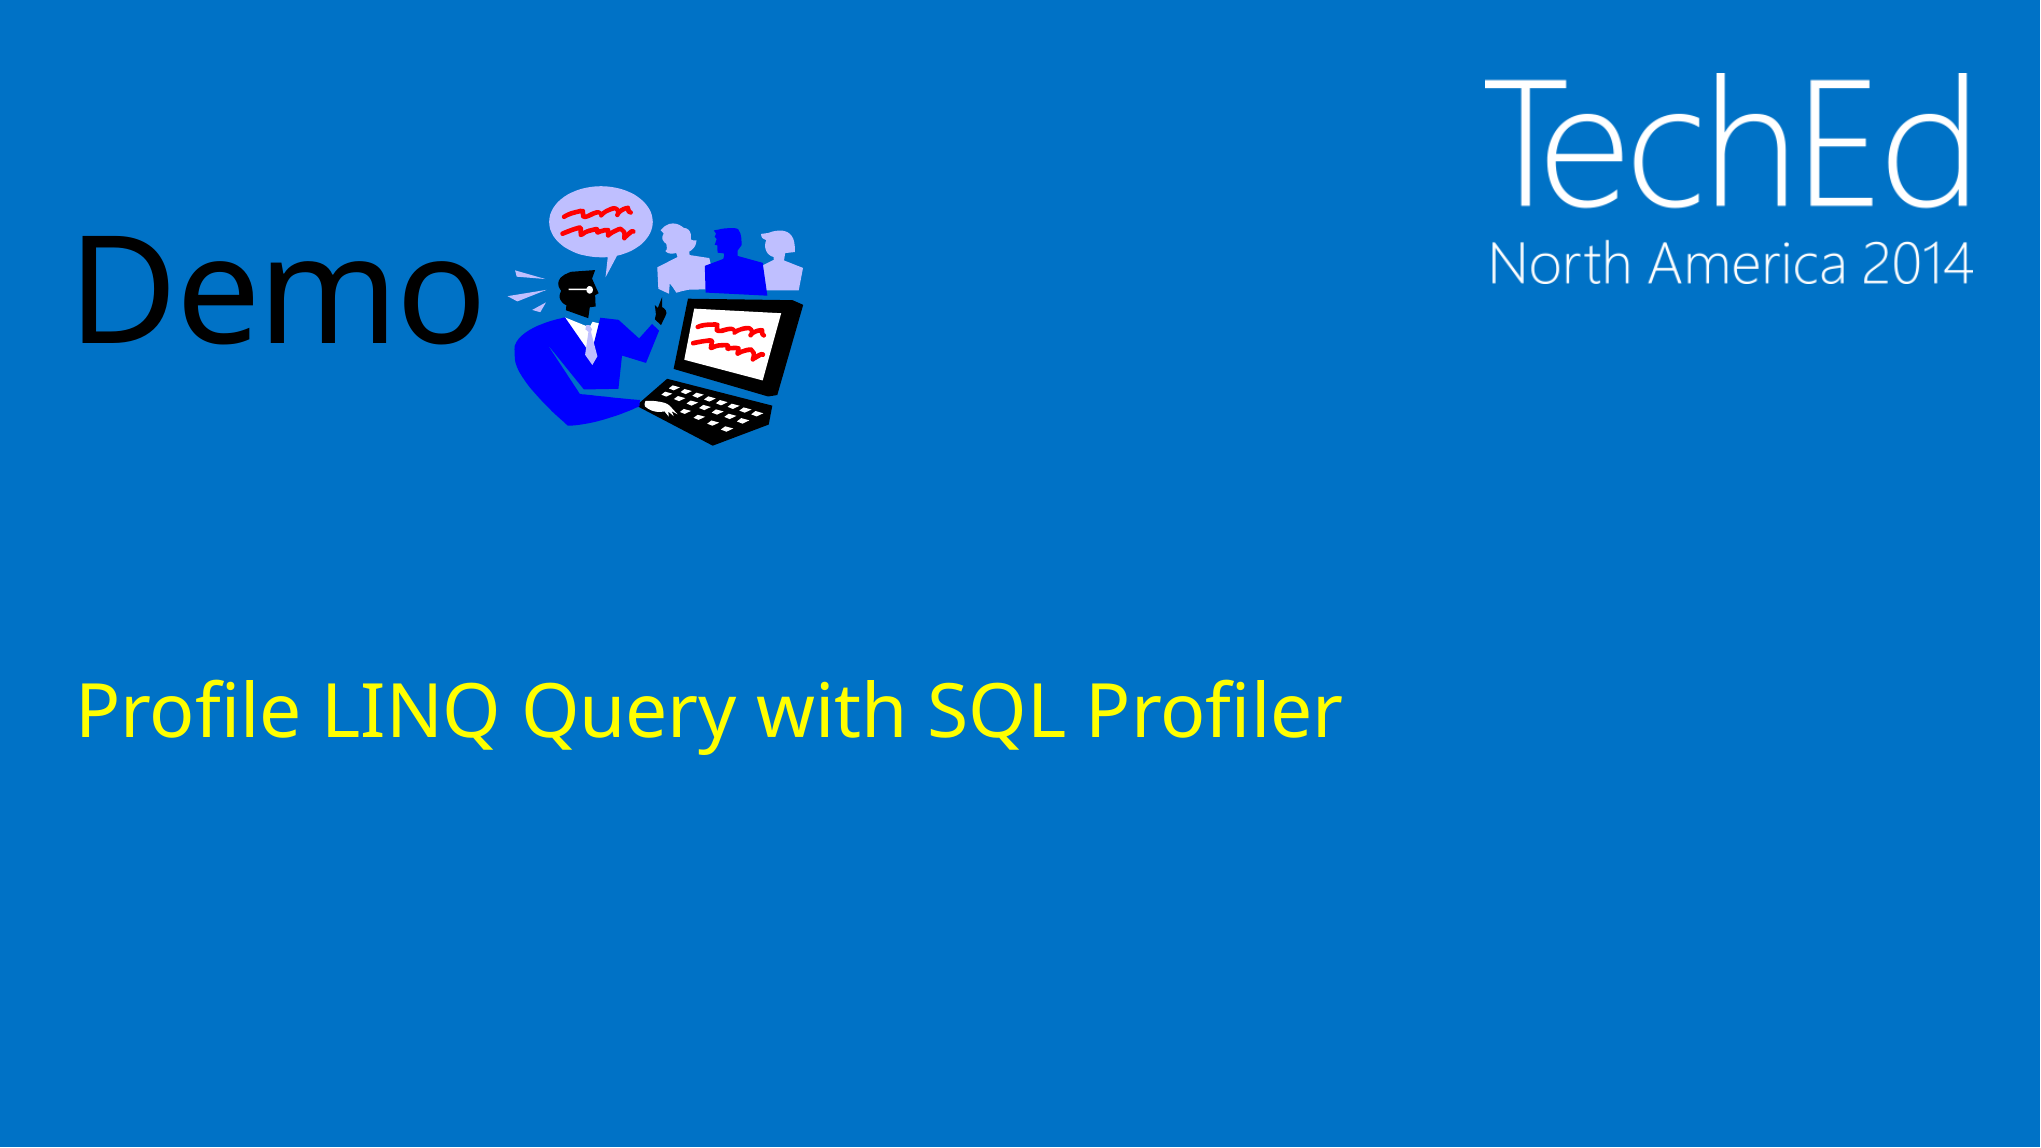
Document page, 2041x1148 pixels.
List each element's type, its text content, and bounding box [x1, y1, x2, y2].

picture [507, 185, 804, 446]
picture [1485, 73, 1973, 284]
title Demo [45, 198, 1396, 648]
list Profile LINQ Query with SQL Profiler [45, 648, 1521, 949]
